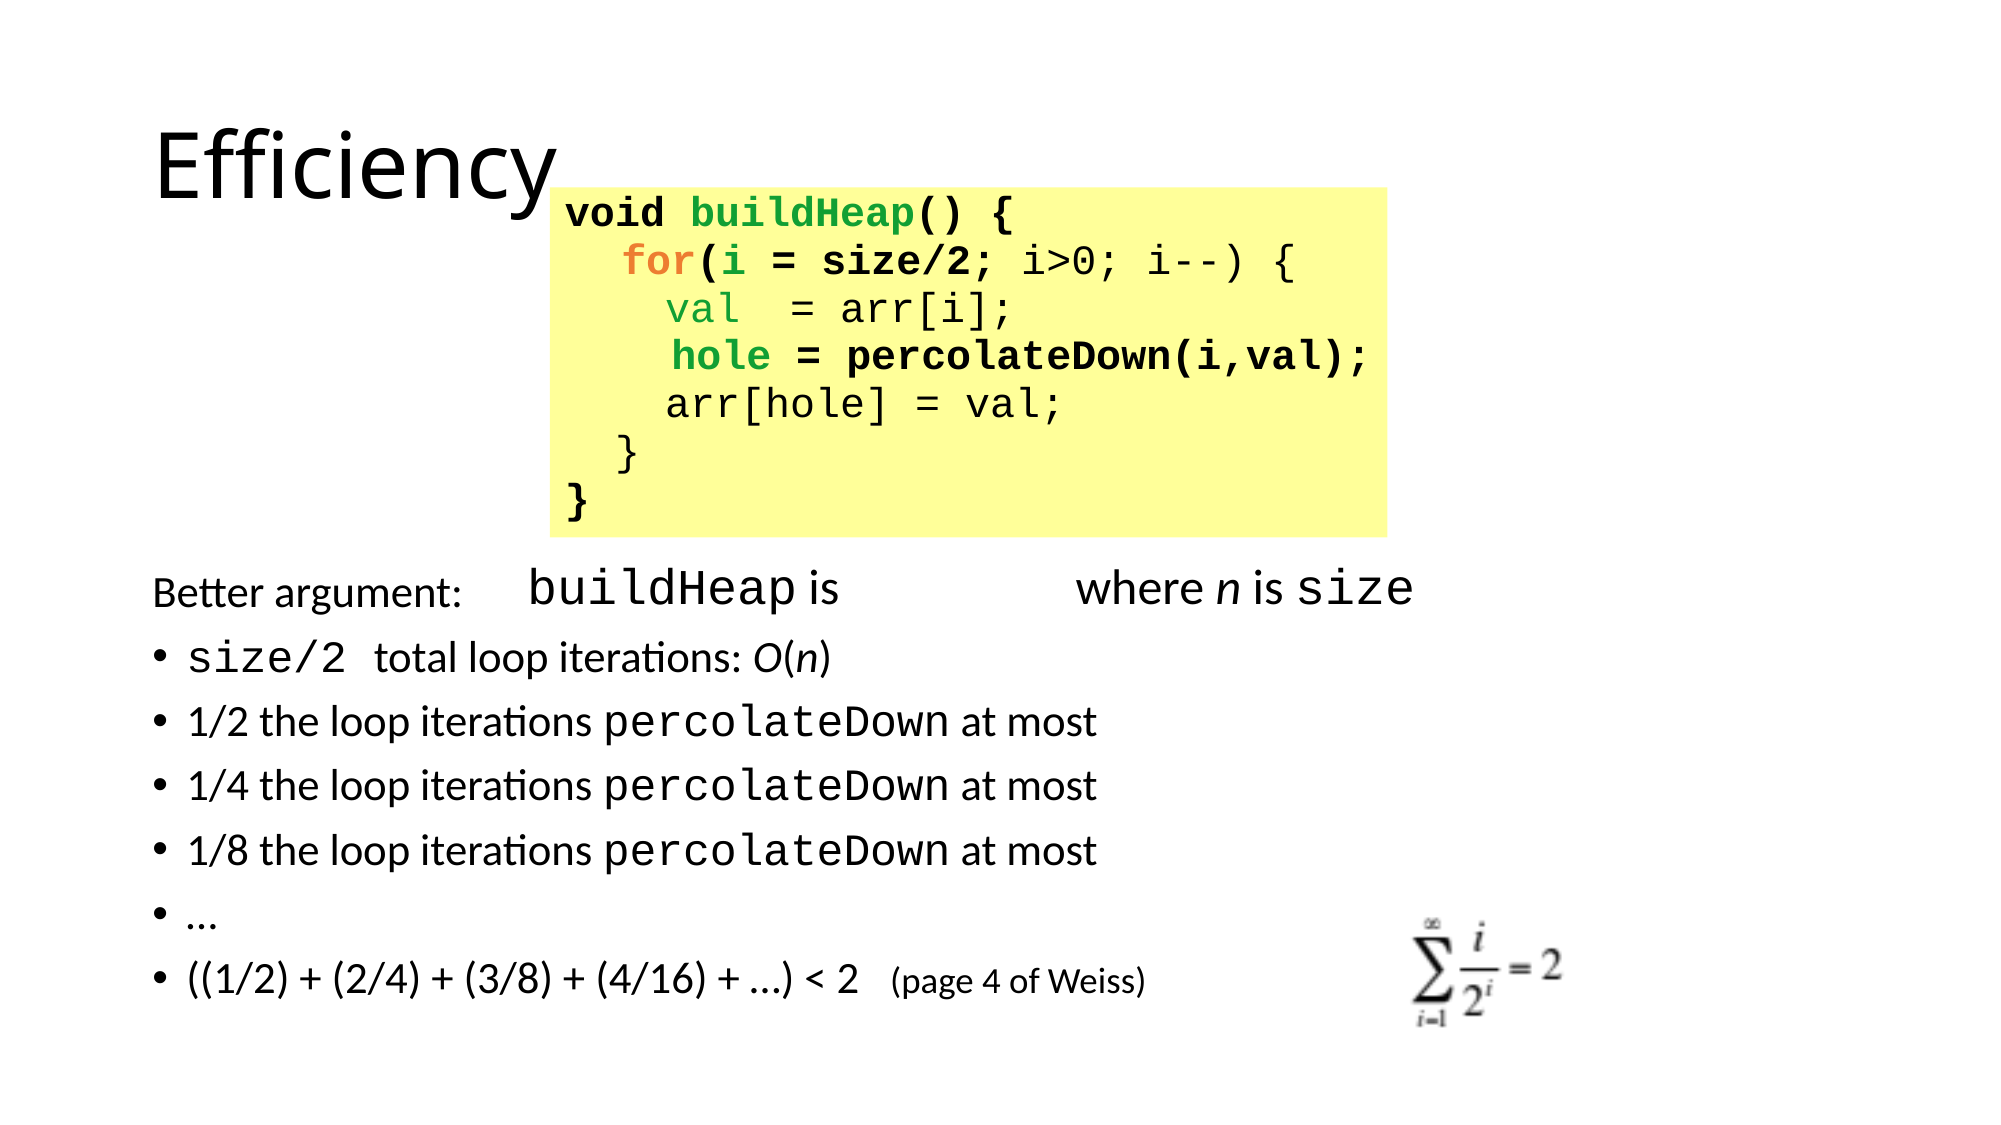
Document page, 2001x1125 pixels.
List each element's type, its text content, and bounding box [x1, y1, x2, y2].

list Better argument: size/2 total loop iterations: O(n) 1/2 the loop iterations percolateDown at most 1/4 the loop iterations percolateDown at most 1/8 the loop iterations percolateDown at most … ((1/2) + (2/4) + (3/8) + (4/16) + …) < 2 (page 4 of Weiss) [137, 561, 1863, 1014]
title Efficiency [137, 59, 1863, 278]
text_box buildHeap is where n is size [512, 546, 1430, 622]
text_box void buildHeap() { for(i = size/2; i>0; i--) { val = arr[i]; hole = percolateDown(i,val); arr[hole] = val; } } [549, 187, 1388, 538]
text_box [1406, 902, 1570, 1030]
